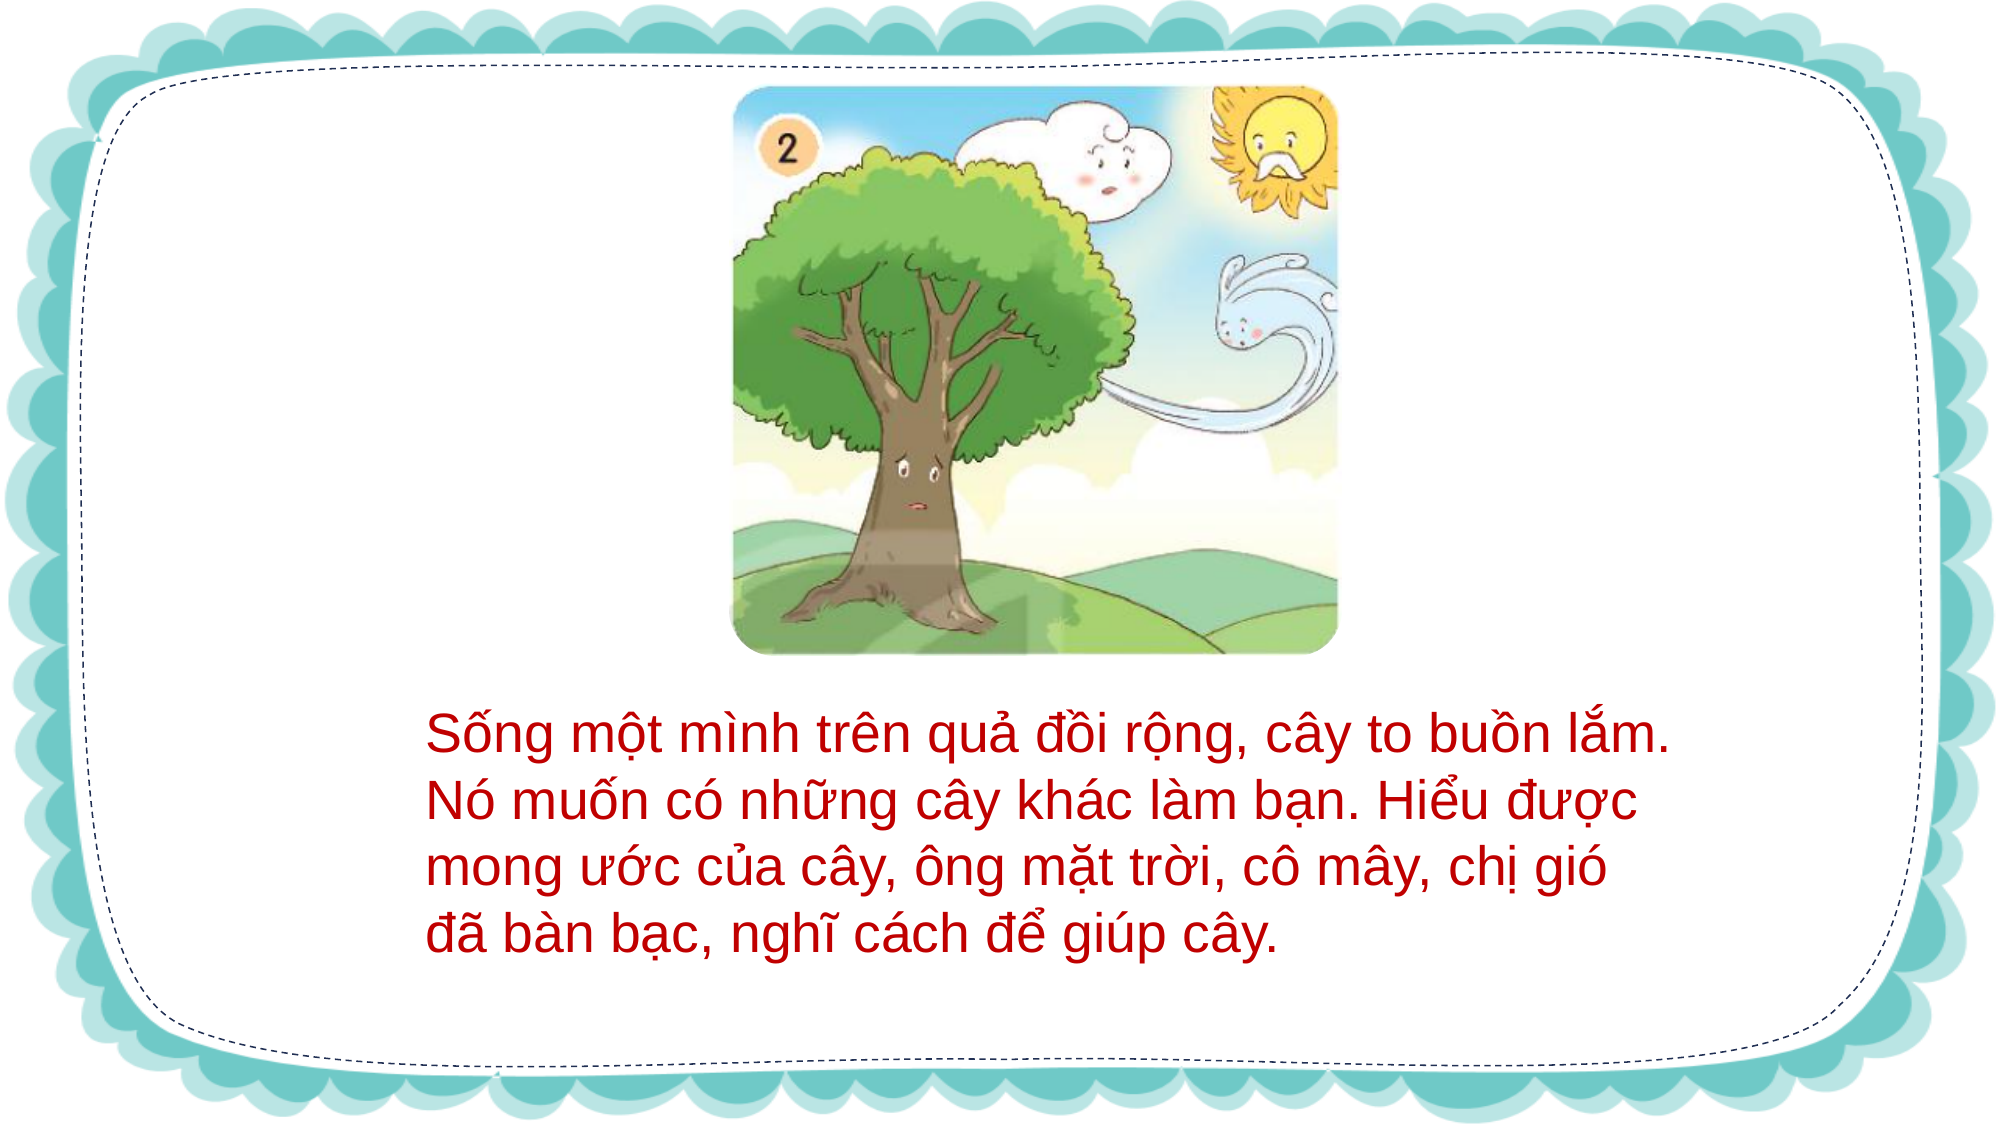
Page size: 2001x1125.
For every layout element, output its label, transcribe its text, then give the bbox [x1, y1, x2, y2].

picture [0, 0, 2001, 1125]
text_box Sống một mình trên quả đồi rộng, cây to buồn lắm. Nó muốn có những cây khác làm bạn. Hiểu được mong ước của cây, ông mặt trời, cô mây, chị gió đã bàn bạc, nghĩ cách để giúp cây. [411, 689, 1696, 971]
